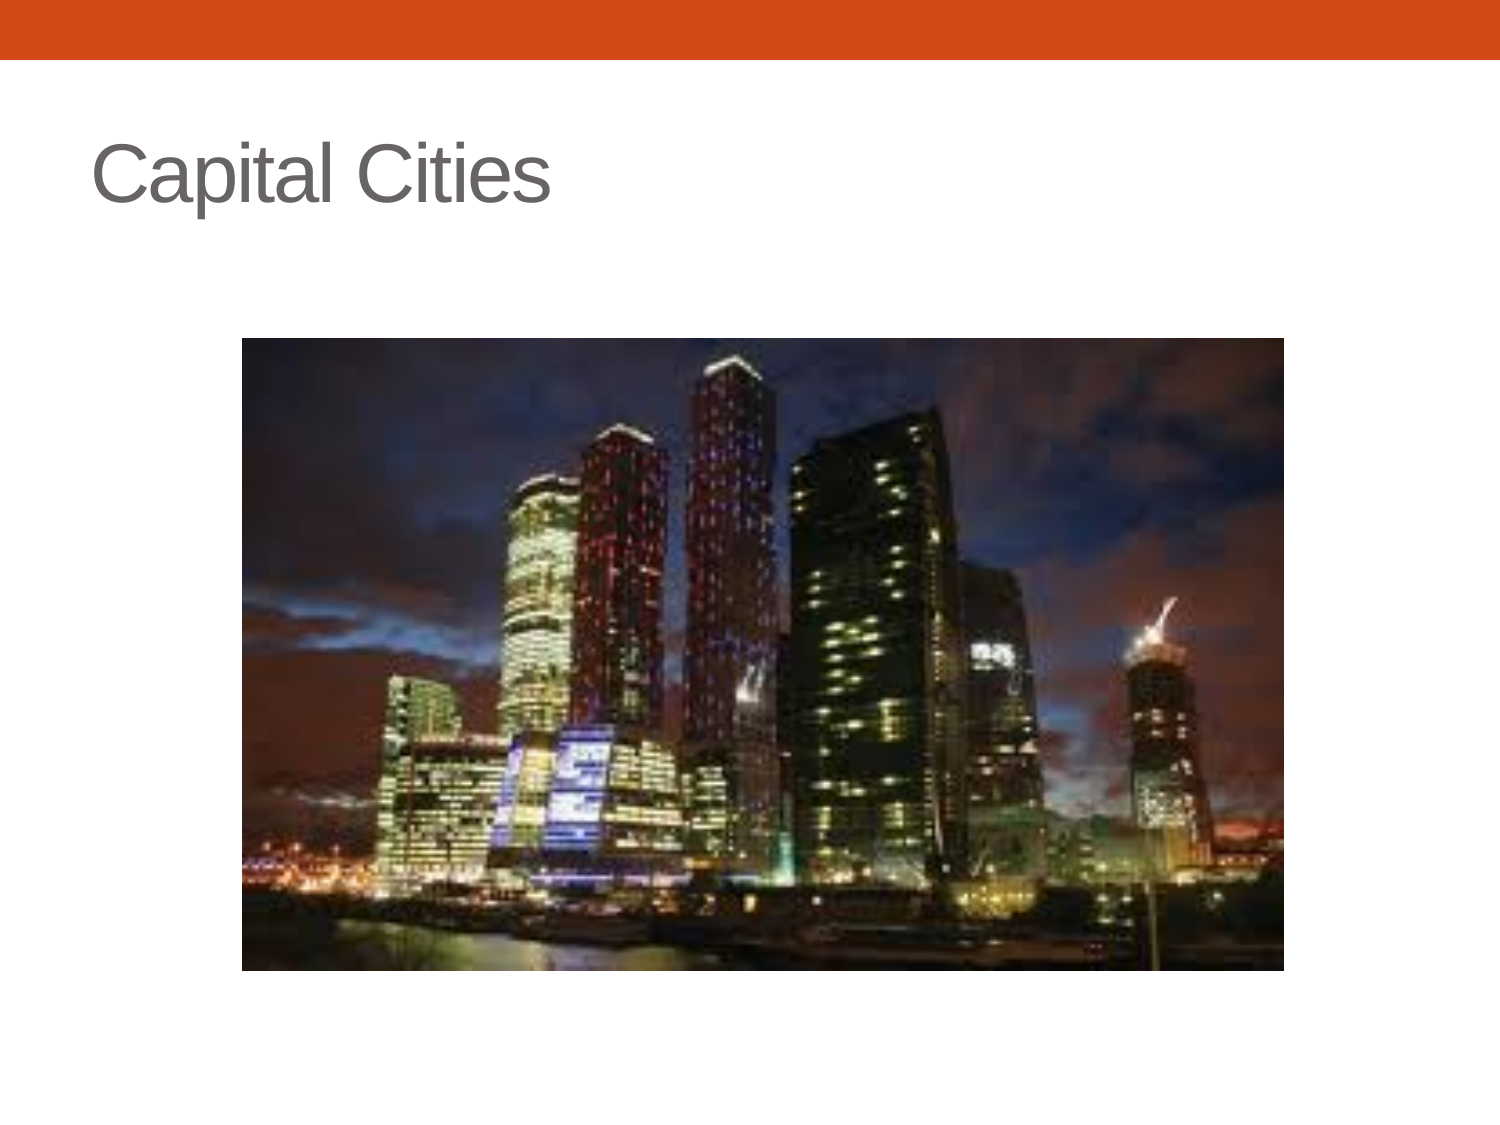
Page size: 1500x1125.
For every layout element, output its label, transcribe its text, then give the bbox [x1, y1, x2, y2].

title Capital Cities [75, 87, 1425, 250]
picture [241, 337, 1284, 972]
